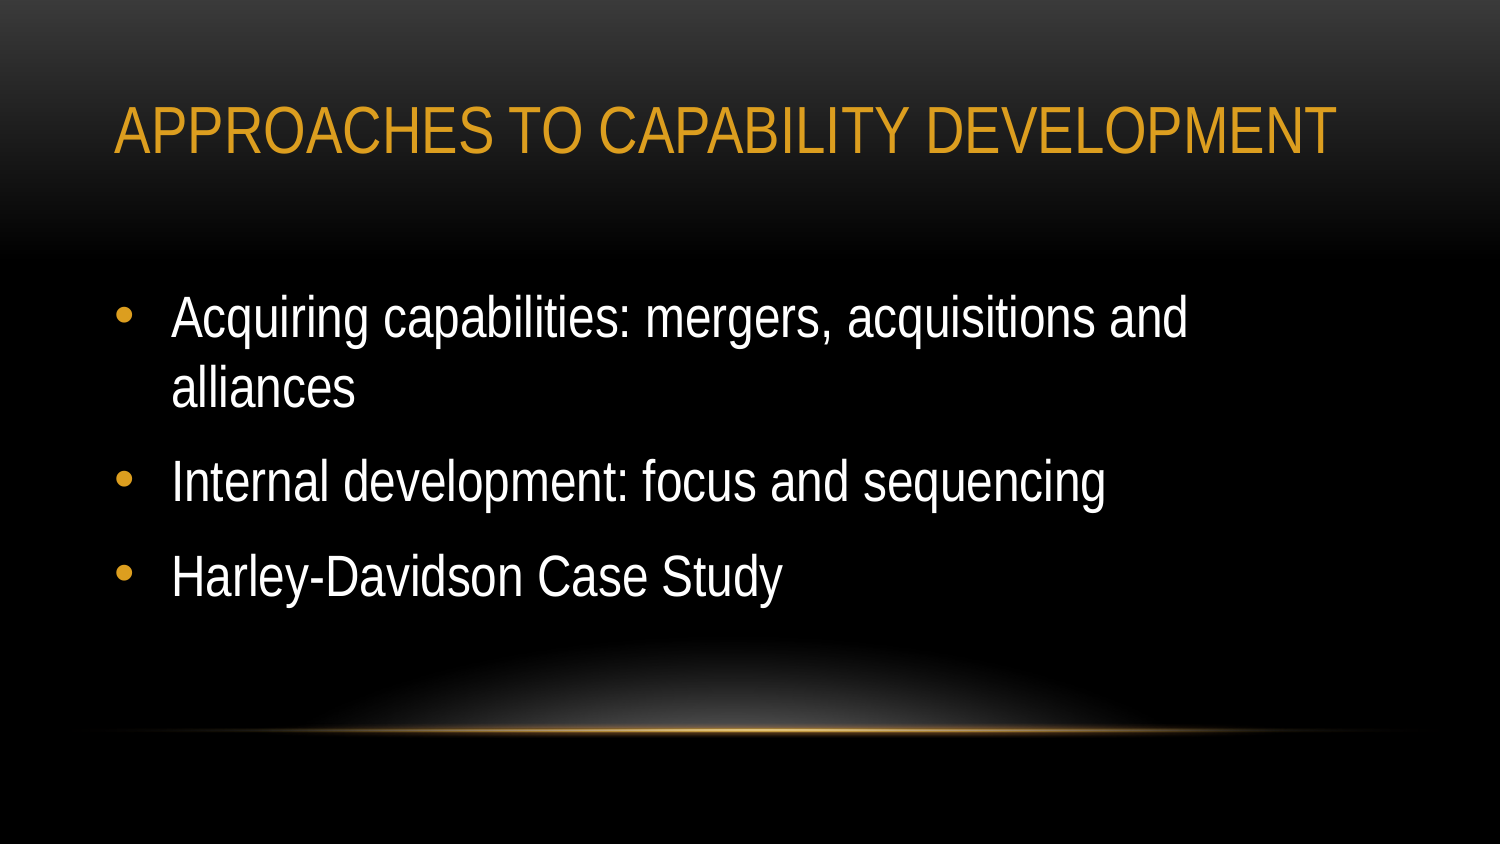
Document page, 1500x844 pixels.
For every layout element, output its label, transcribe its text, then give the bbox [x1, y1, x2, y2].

title APPROACHES TO CAPABILITY DEVELOPMENT [99, 33, 1400, 175]
list Acquiring capabilities: mergers, acquisitions and alliances Internal development: focus and sequencing Harley-Davidson Case Study [99, 271, 1400, 610]
picture [0, 0, 1500, 844]
